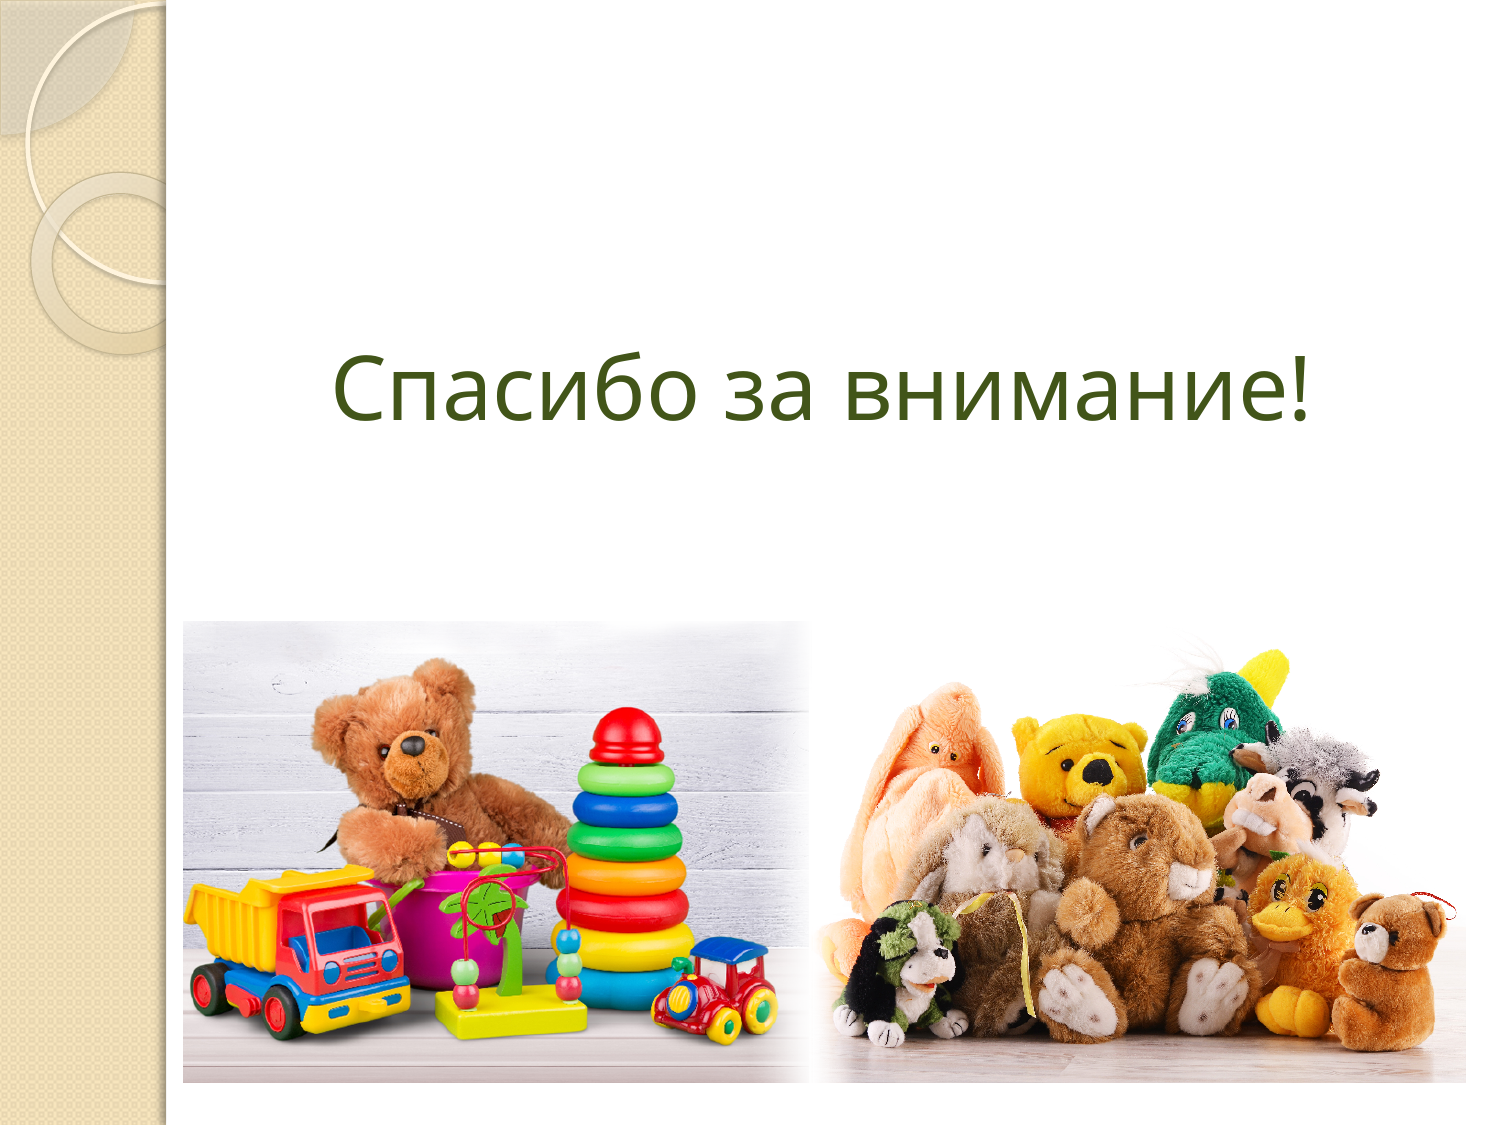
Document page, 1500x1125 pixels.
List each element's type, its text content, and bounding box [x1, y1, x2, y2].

title Спасибо за внимание! [206, 290, 1437, 479]
picture [182, 621, 1466, 1083]
